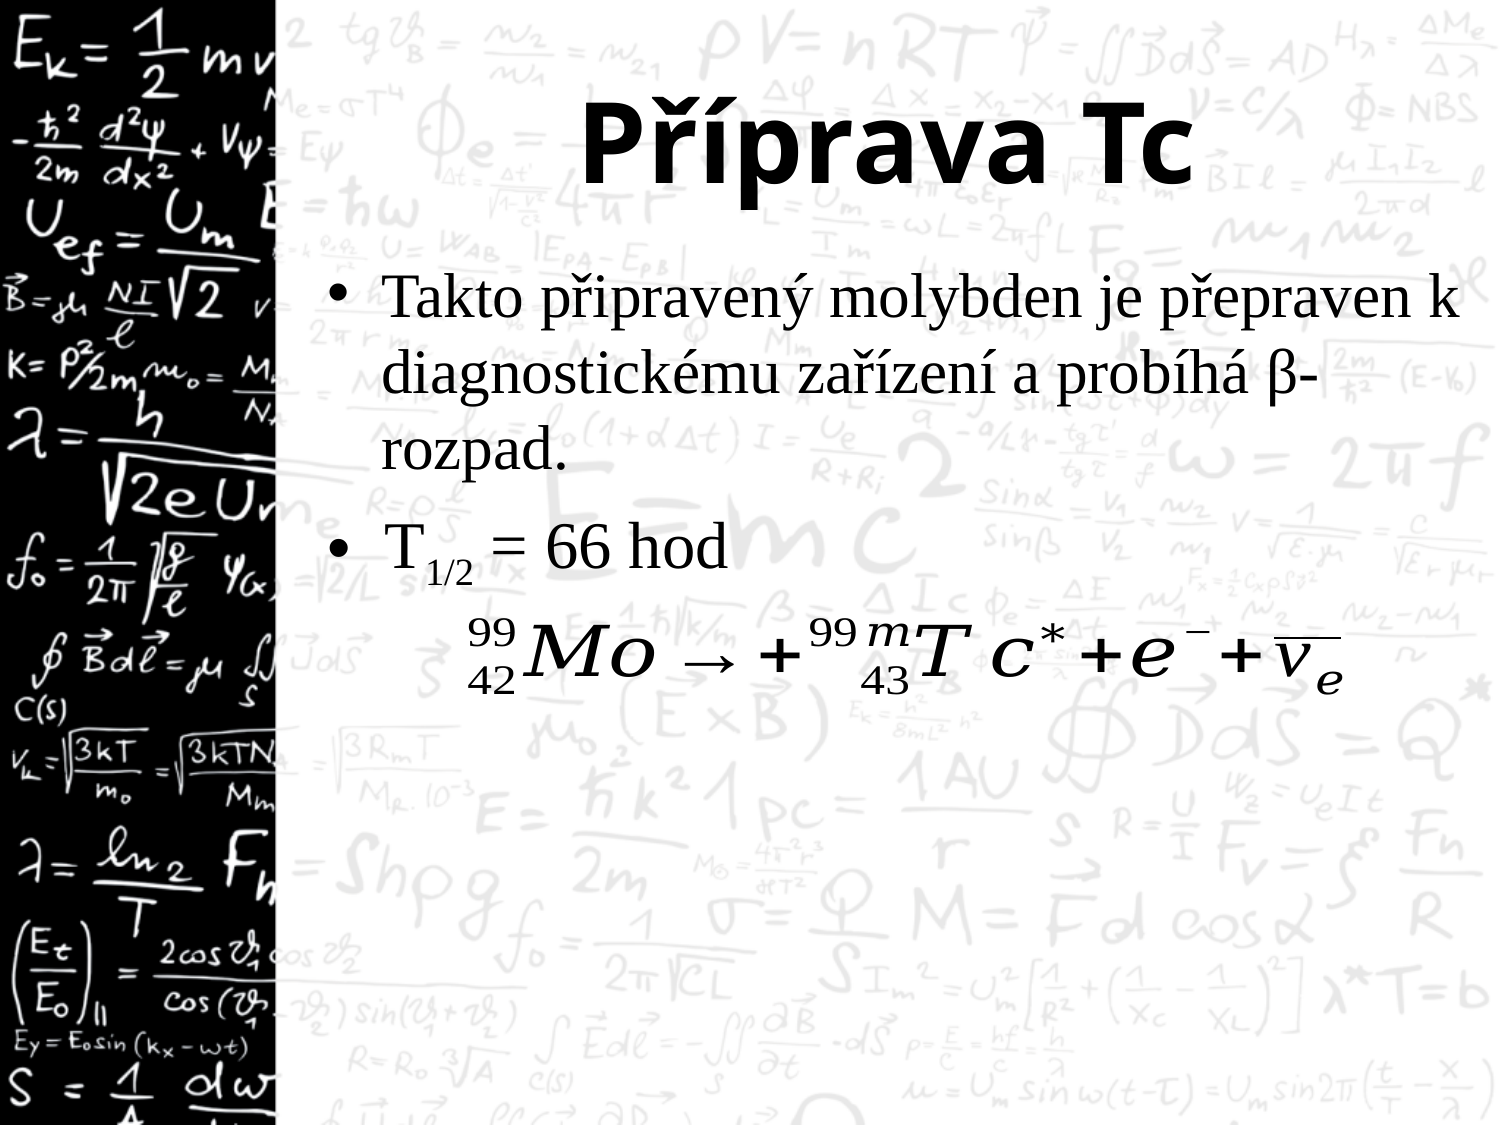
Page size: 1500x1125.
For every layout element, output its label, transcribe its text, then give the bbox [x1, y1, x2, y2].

picture [0, 0, 1500, 1125]
title Příprava Tc [312, 45, 1461, 233]
text_box Takto připravený molybden je přepraven k diagnostickému zařízení a probíhá β-rozpad. [312, 246, 1500, 492]
text_box T1/2 = 66 hod [312, 494, 1500, 610]
